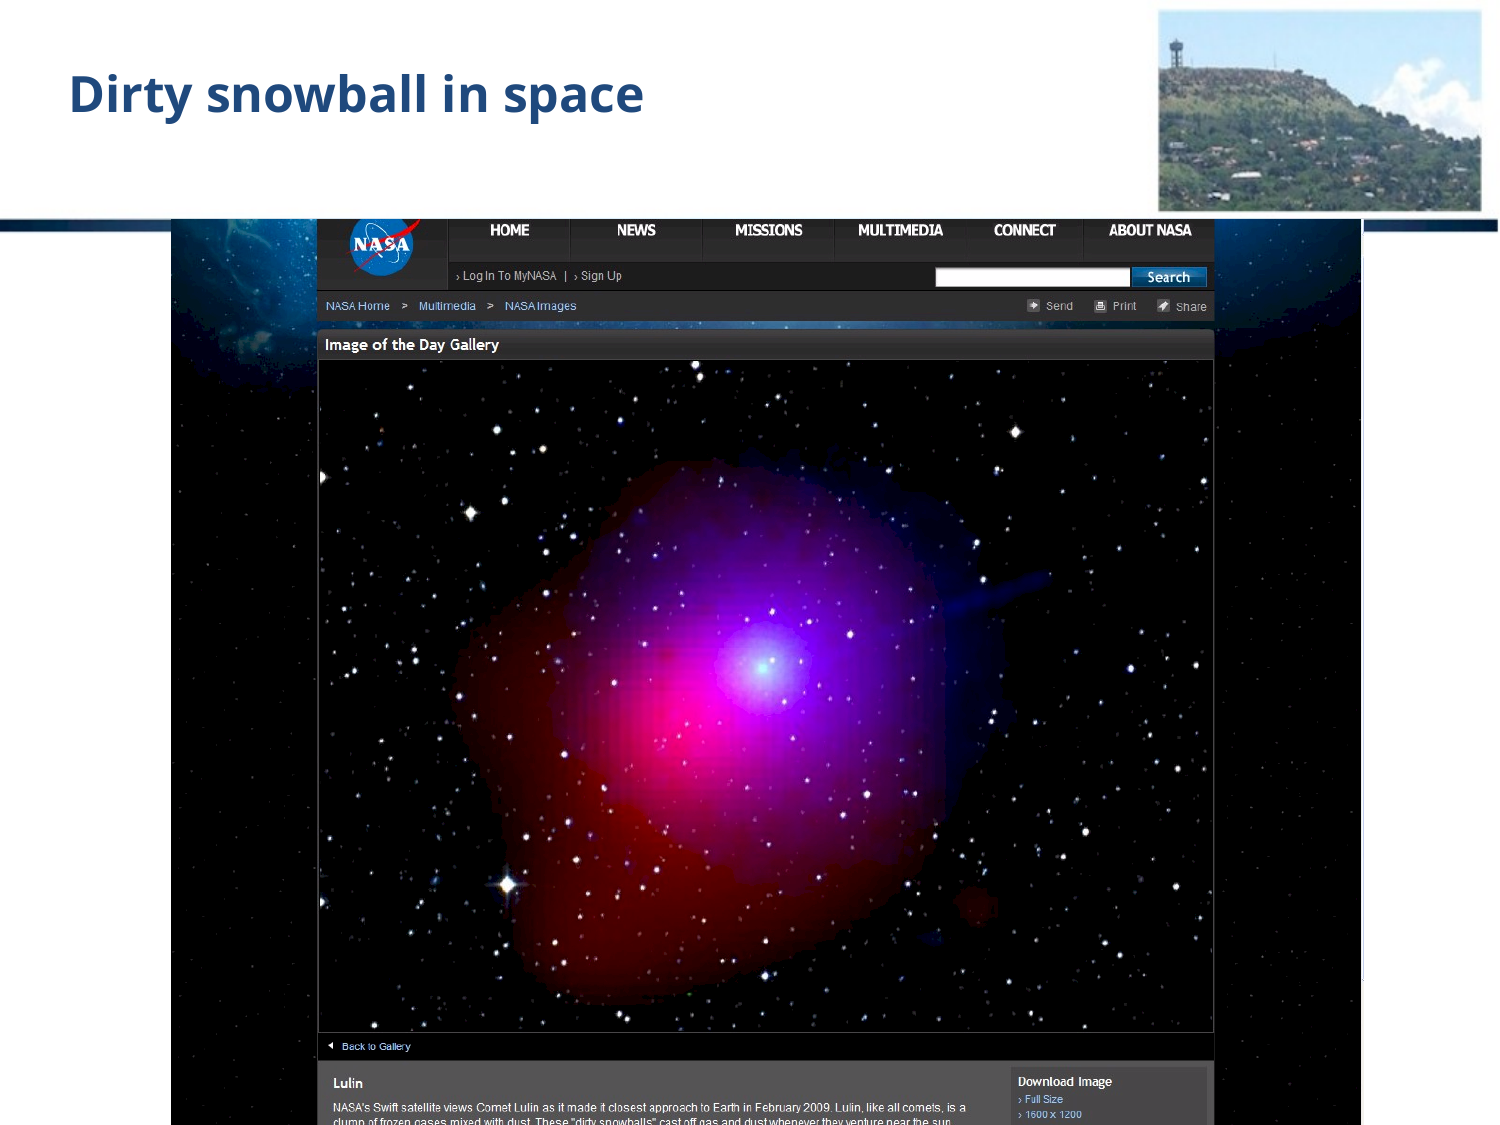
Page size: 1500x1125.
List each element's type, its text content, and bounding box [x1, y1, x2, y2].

picture [0, 0, 1500, 1125]
title Dirty snowball in space [53, 54, 1152, 243]
